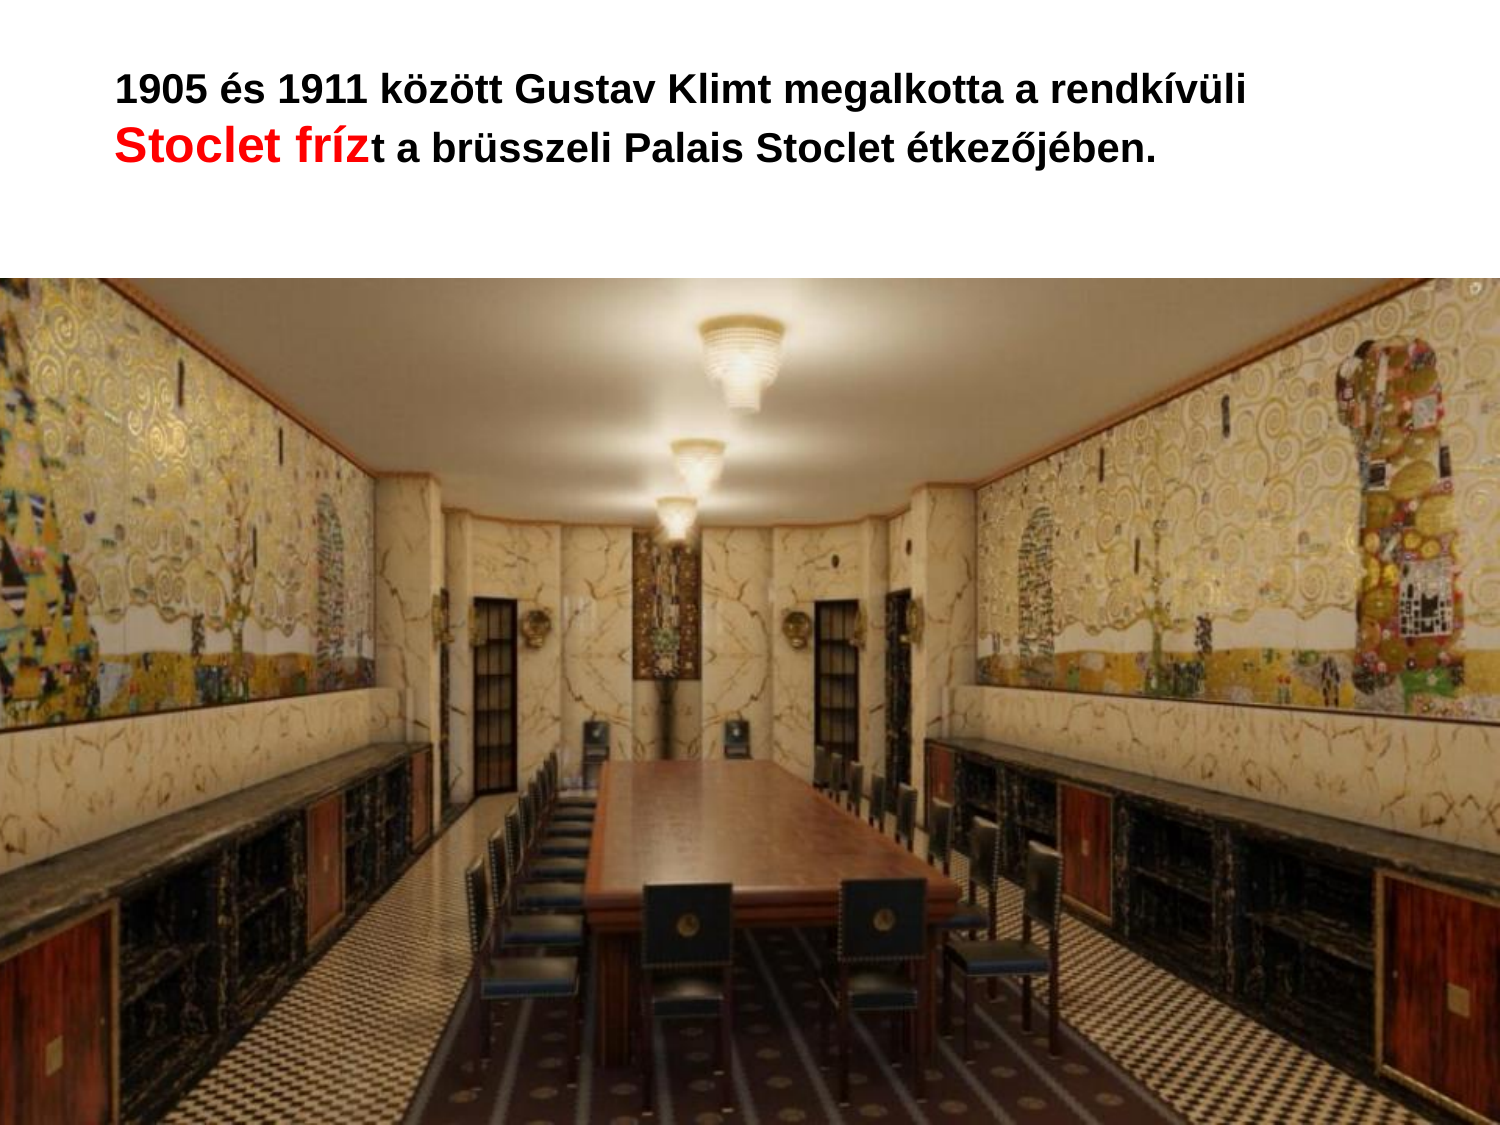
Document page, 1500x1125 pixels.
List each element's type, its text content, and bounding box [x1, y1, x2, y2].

picture [0, 278, 1500, 1125]
text_box 1905 és 1911 között Gustav Klimt megalkotta a rendkívüli Stoclet frízt a brüsszeli Palais Stoclet étkezőjében. [100, 54, 1270, 180]
